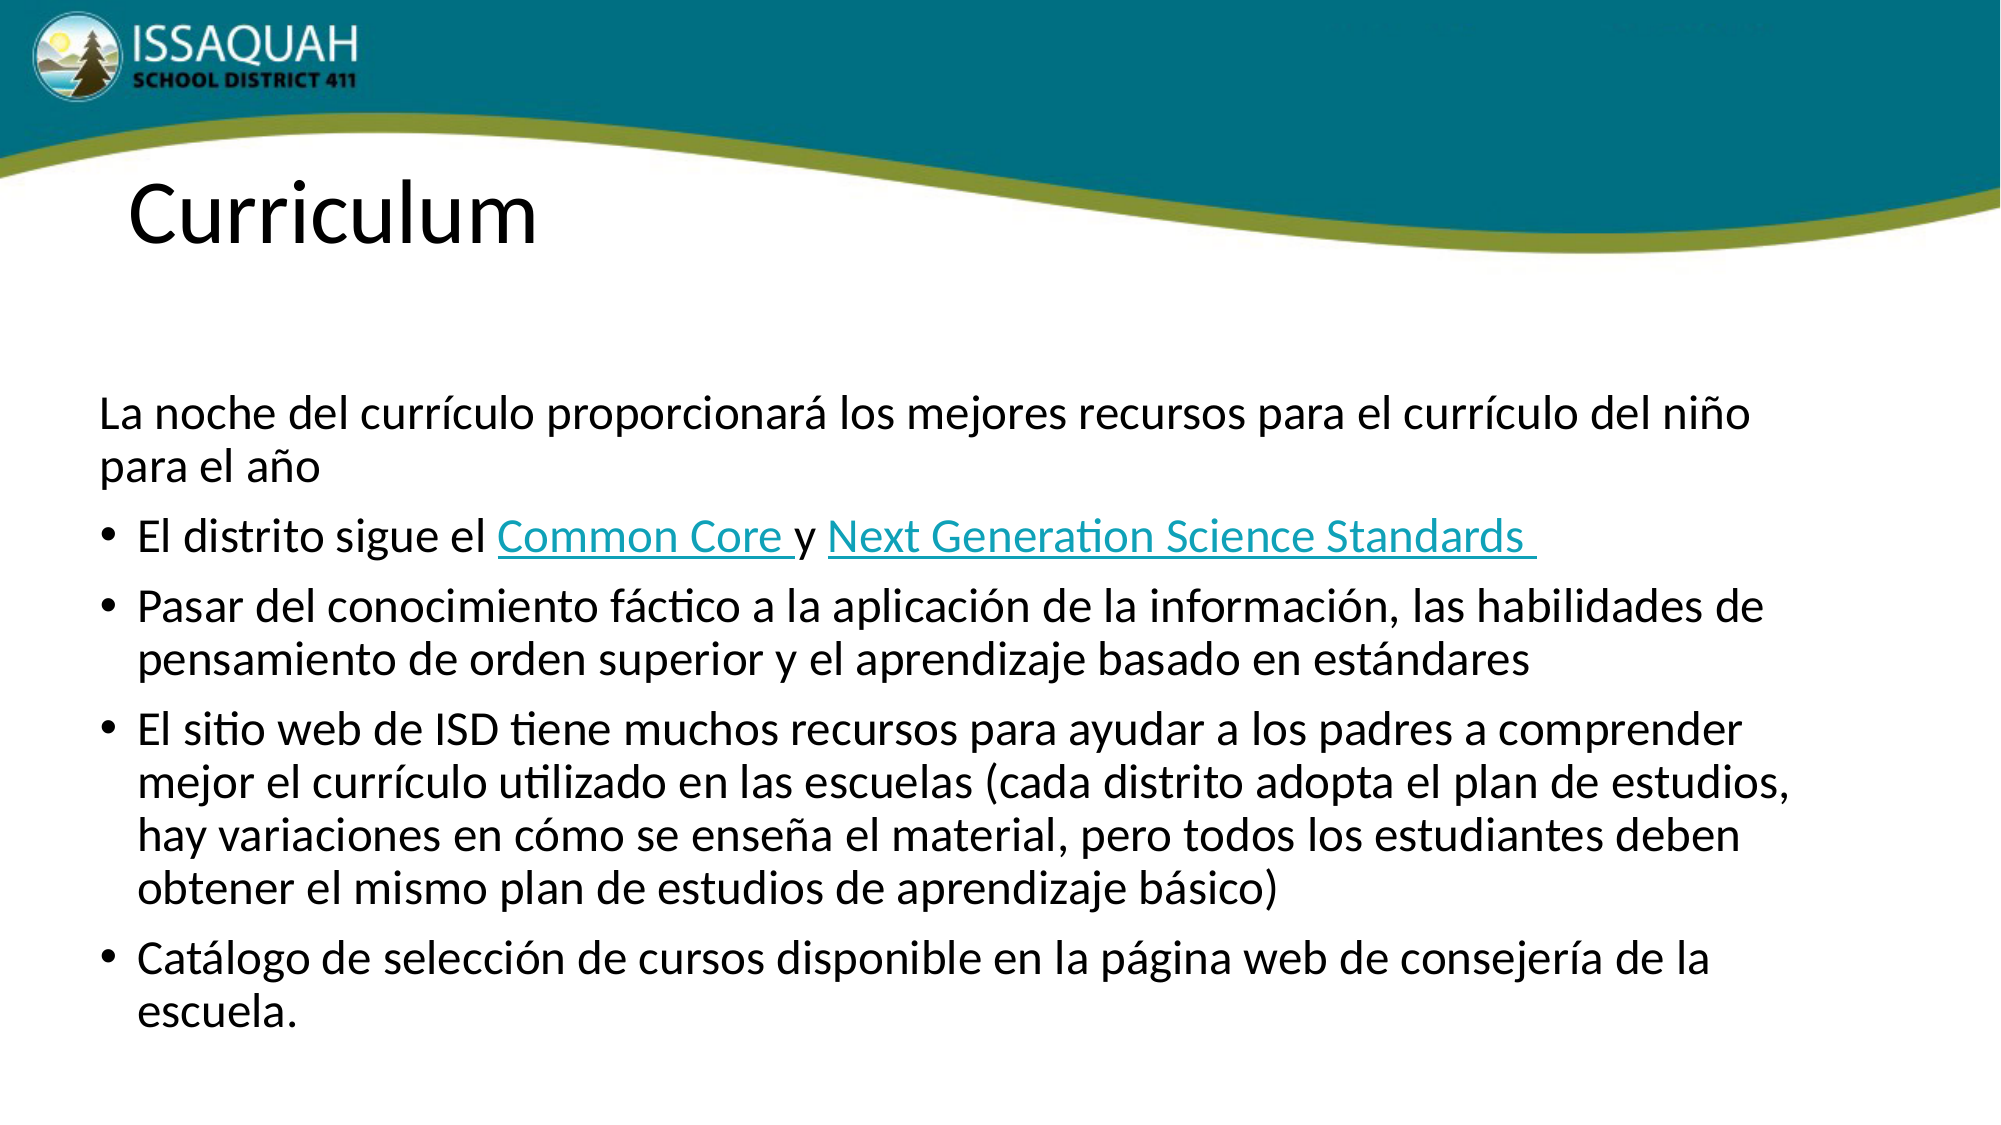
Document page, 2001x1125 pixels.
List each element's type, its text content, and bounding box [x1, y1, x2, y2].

list La noche del currículo proporcionará los mejores recursos para el currículo del niño para el año El distrito sigue el Common Core y Next Generation Science Standards Pasar del conocimiento fáctico a la aplicación de la información, las habilidades de pensamiento de orden superior y el aprendizaje basado en estándares El sitio web de ISD tiene muchos recursos para ayudar a los padres a comprender mejor el currículo utilizado en las escuelas (cada distrito adopta el plan de estudios, hay variaciones en cómo se enseña el material, pero todos los estudiantes deben obtener el mismo plan de estudios de aprendizaje básico) Catálogo de selección de cursos disponible en la página web de consejería de la escuela. [84, 380, 1810, 1054]
picture [0, 0, 2001, 1125]
title Curriculum [113, 108, 1839, 319]
